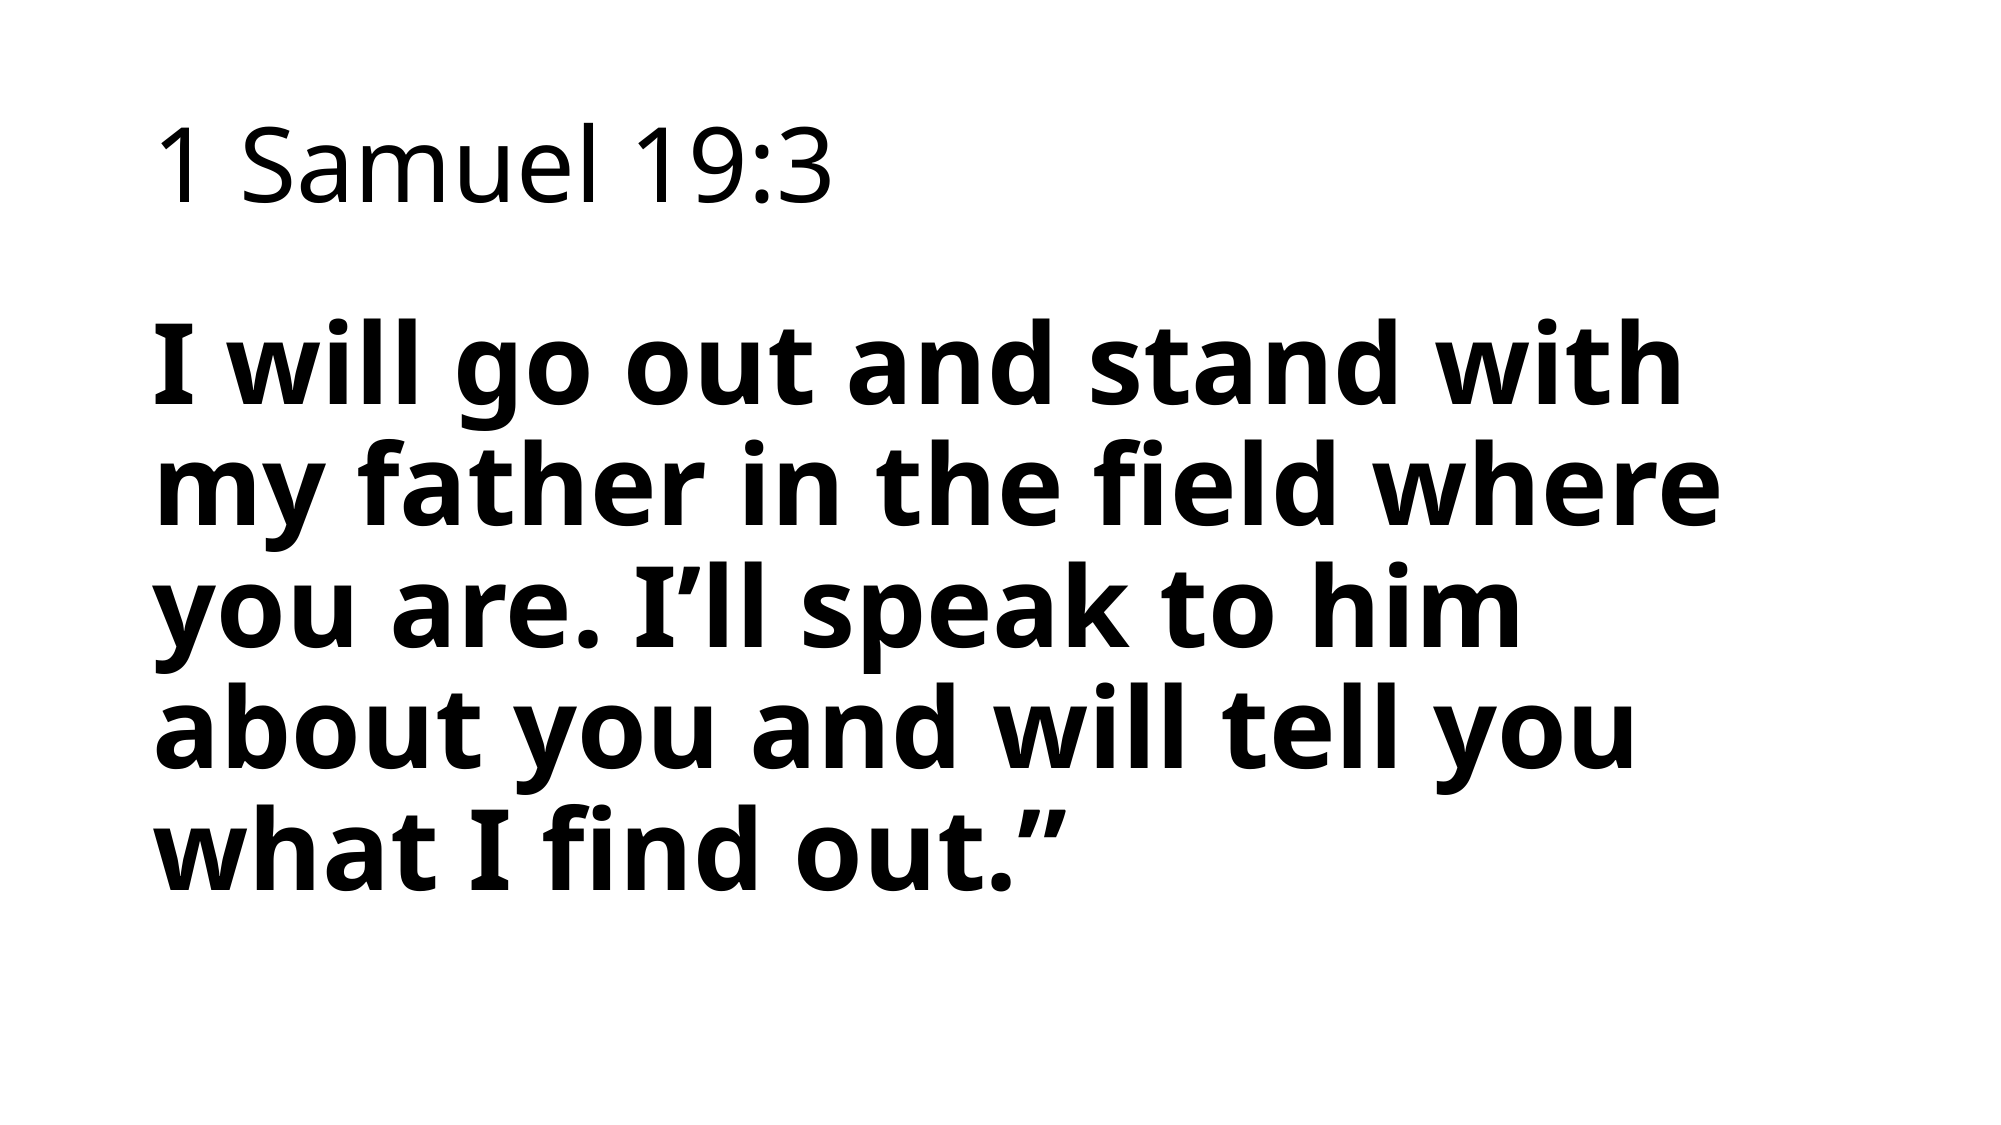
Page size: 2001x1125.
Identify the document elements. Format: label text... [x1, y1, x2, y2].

title 1 Samuel 19:3 [137, 59, 1863, 278]
list I will go out and stand with my father in the field where you are. I’ll speak to him about you and will tell you what I find out.” [137, 299, 1863, 1014]
